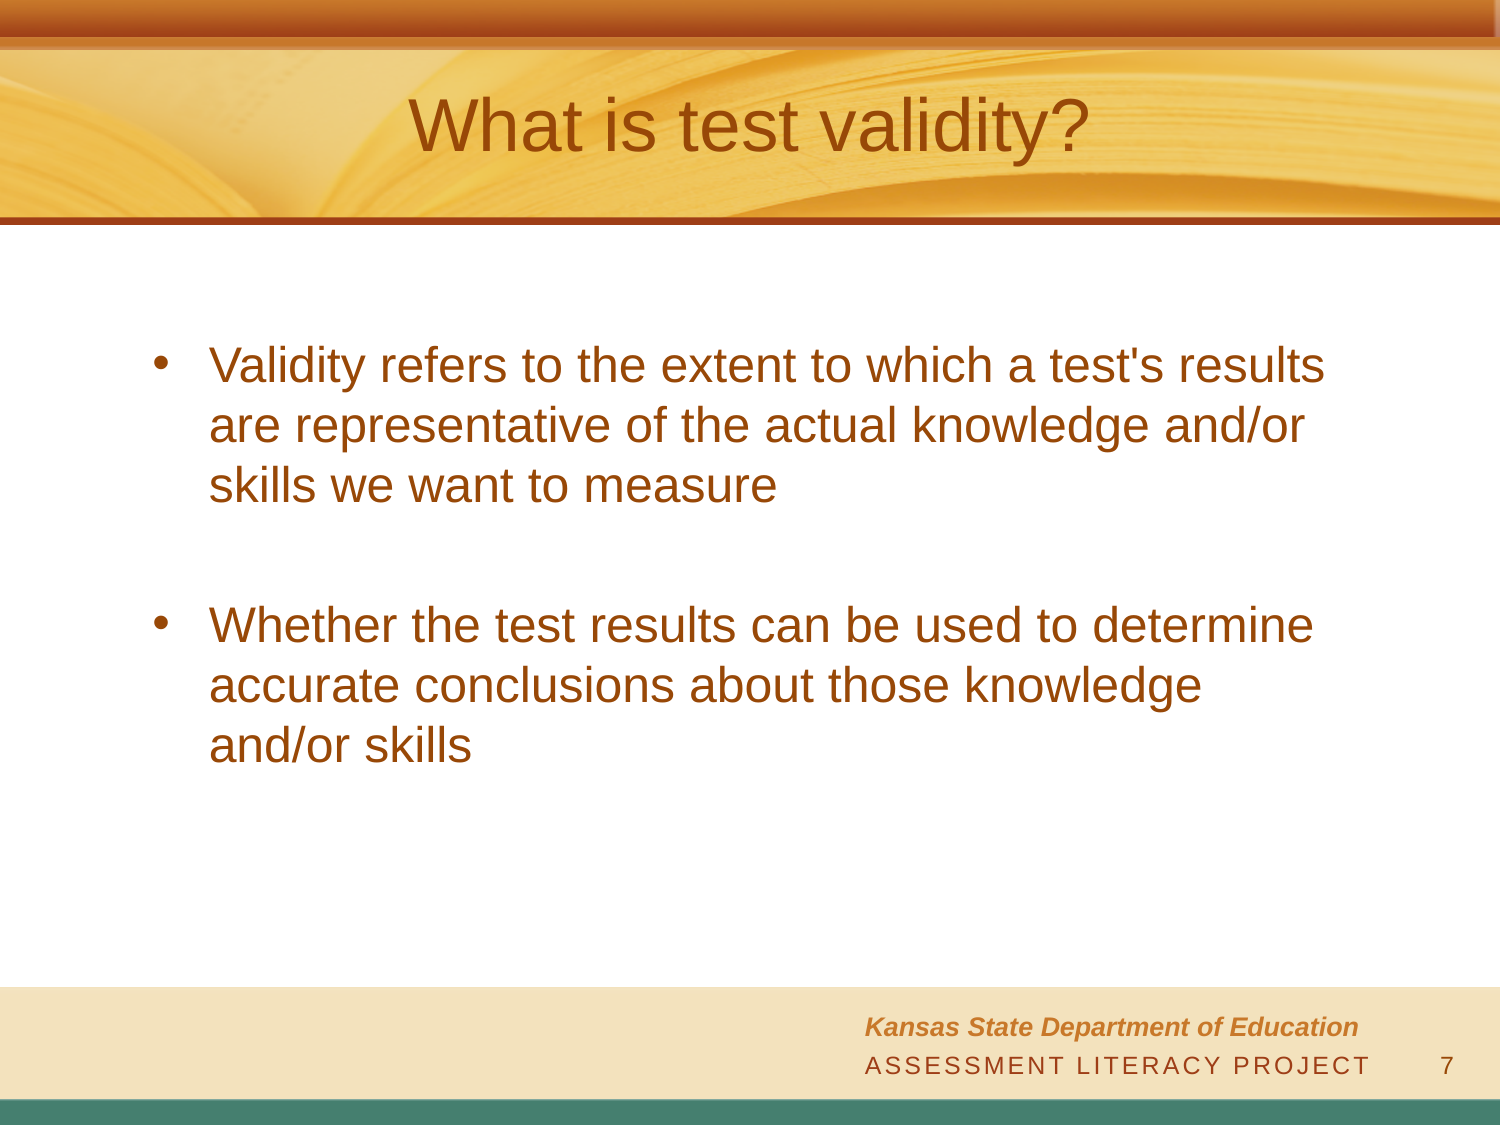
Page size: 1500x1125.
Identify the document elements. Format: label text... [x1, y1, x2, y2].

picture [0, 0, 1500, 226]
picture [0, 987, 1500, 1125]
list Validity refers to the extent to which a test's results are representative of the actual knowledge and/or skills we want to measure Whether the test results can be used to determine accurate conclusions about those knowledge and/or skills [137, 324, 1350, 963]
